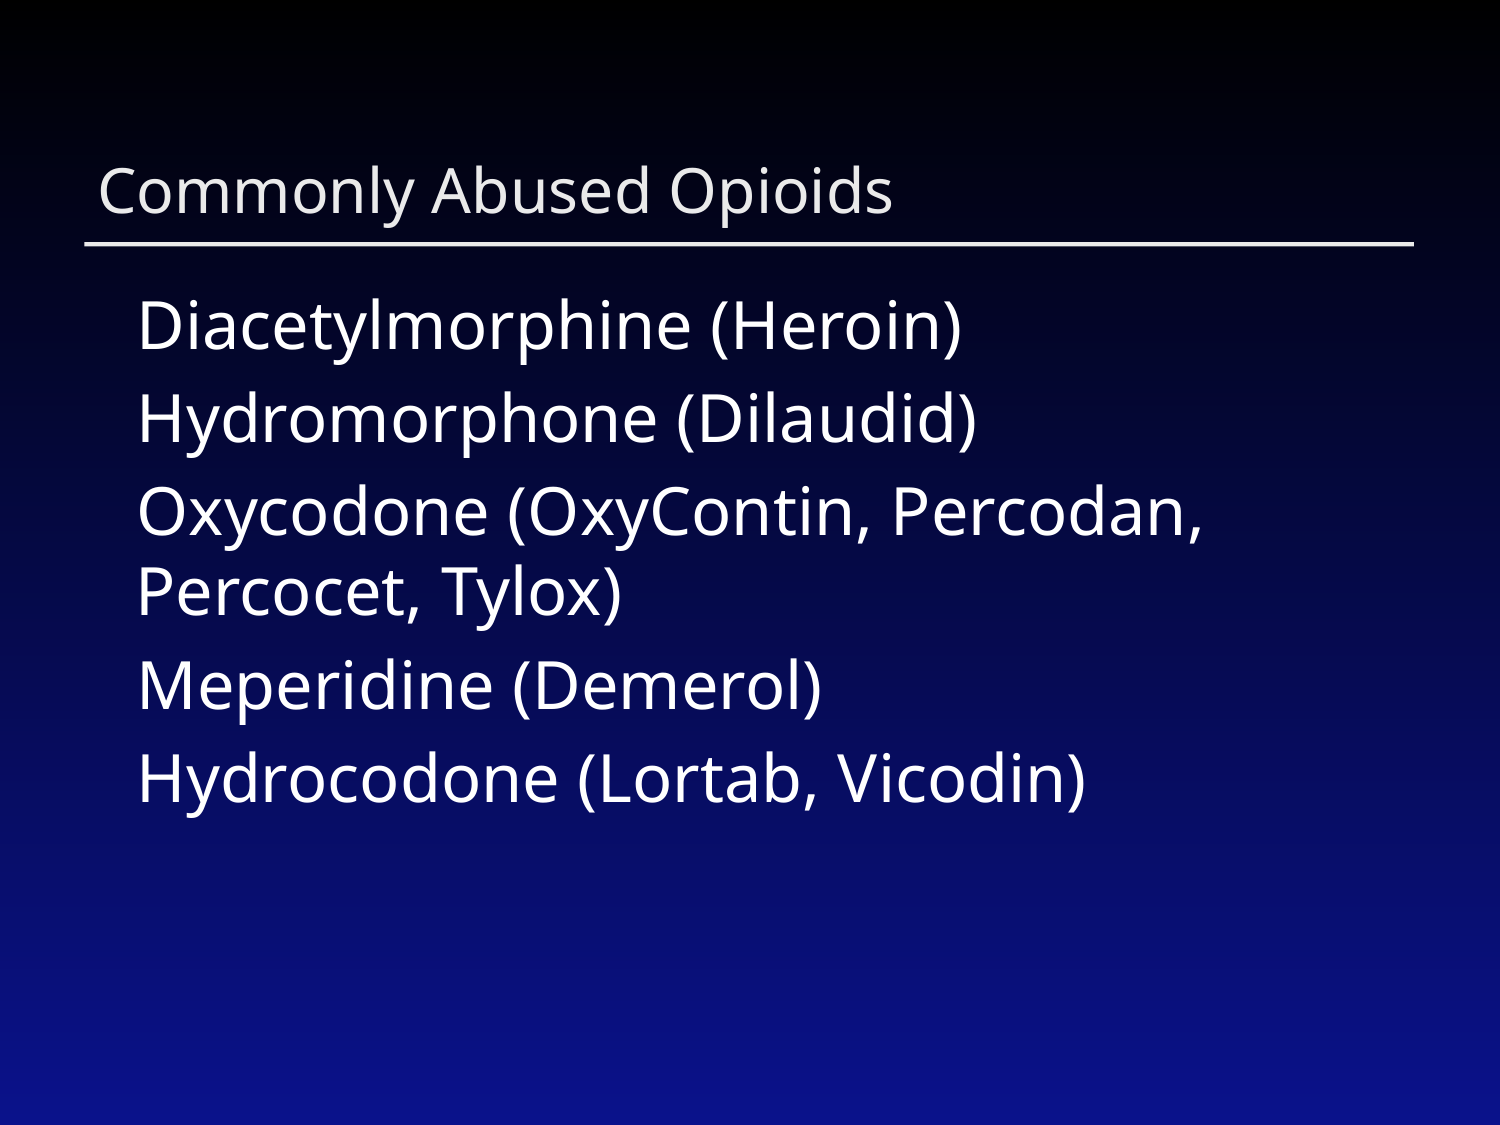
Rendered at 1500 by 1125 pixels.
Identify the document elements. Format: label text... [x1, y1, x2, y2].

list Diacetylmorphine (Heroin) Hydromorphone (Dilaudid) Oxycodone (OxyContin, Percodan, Percocet, Tylox) Meperidine (Demerol) Hydrocodone (Lortab, Vicodin) [111, 275, 1389, 1038]
text_box Commonly Abused Opioids [82, 137, 1416, 250]
